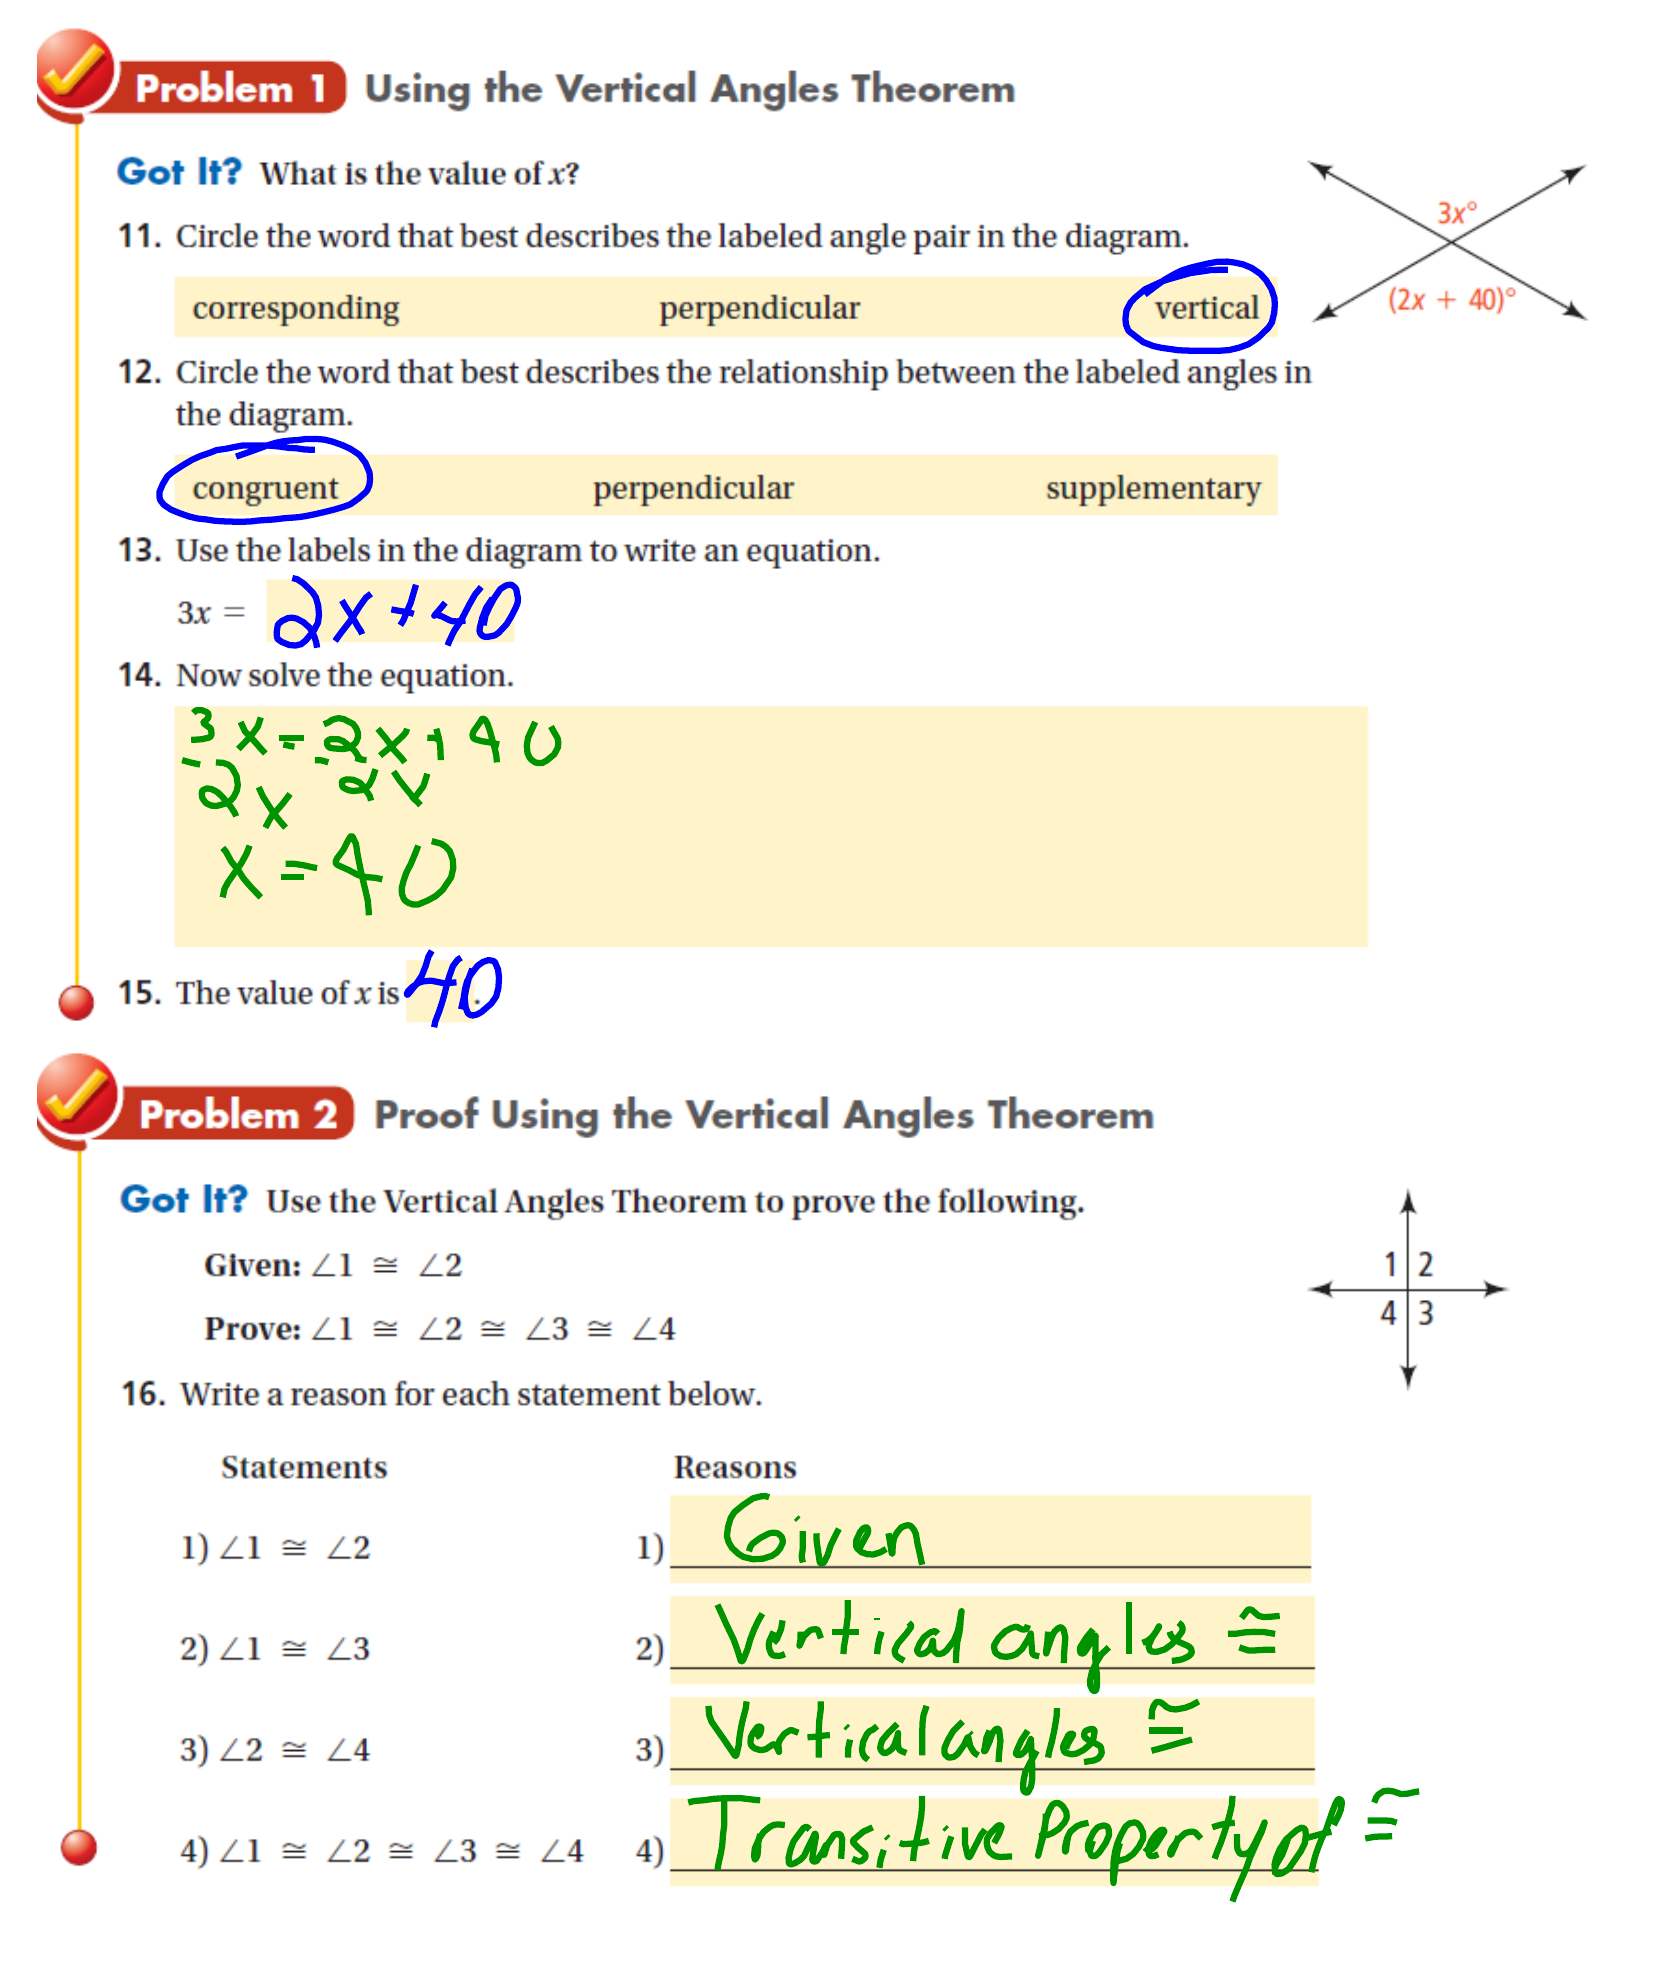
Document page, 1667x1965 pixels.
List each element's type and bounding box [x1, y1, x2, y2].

text_box [181, 709, 559, 916]
text_box [406, 950, 500, 1028]
text_box [708, 1701, 1200, 1793]
text_box [687, 1795, 1013, 1871]
text_box [726, 1495, 923, 1566]
text_box [276, 577, 519, 648]
text_box [717, 1599, 1280, 1692]
picture [37, 26, 1602, 1032]
picture [37, 1051, 1517, 1897]
text_box [1037, 1790, 1420, 1902]
